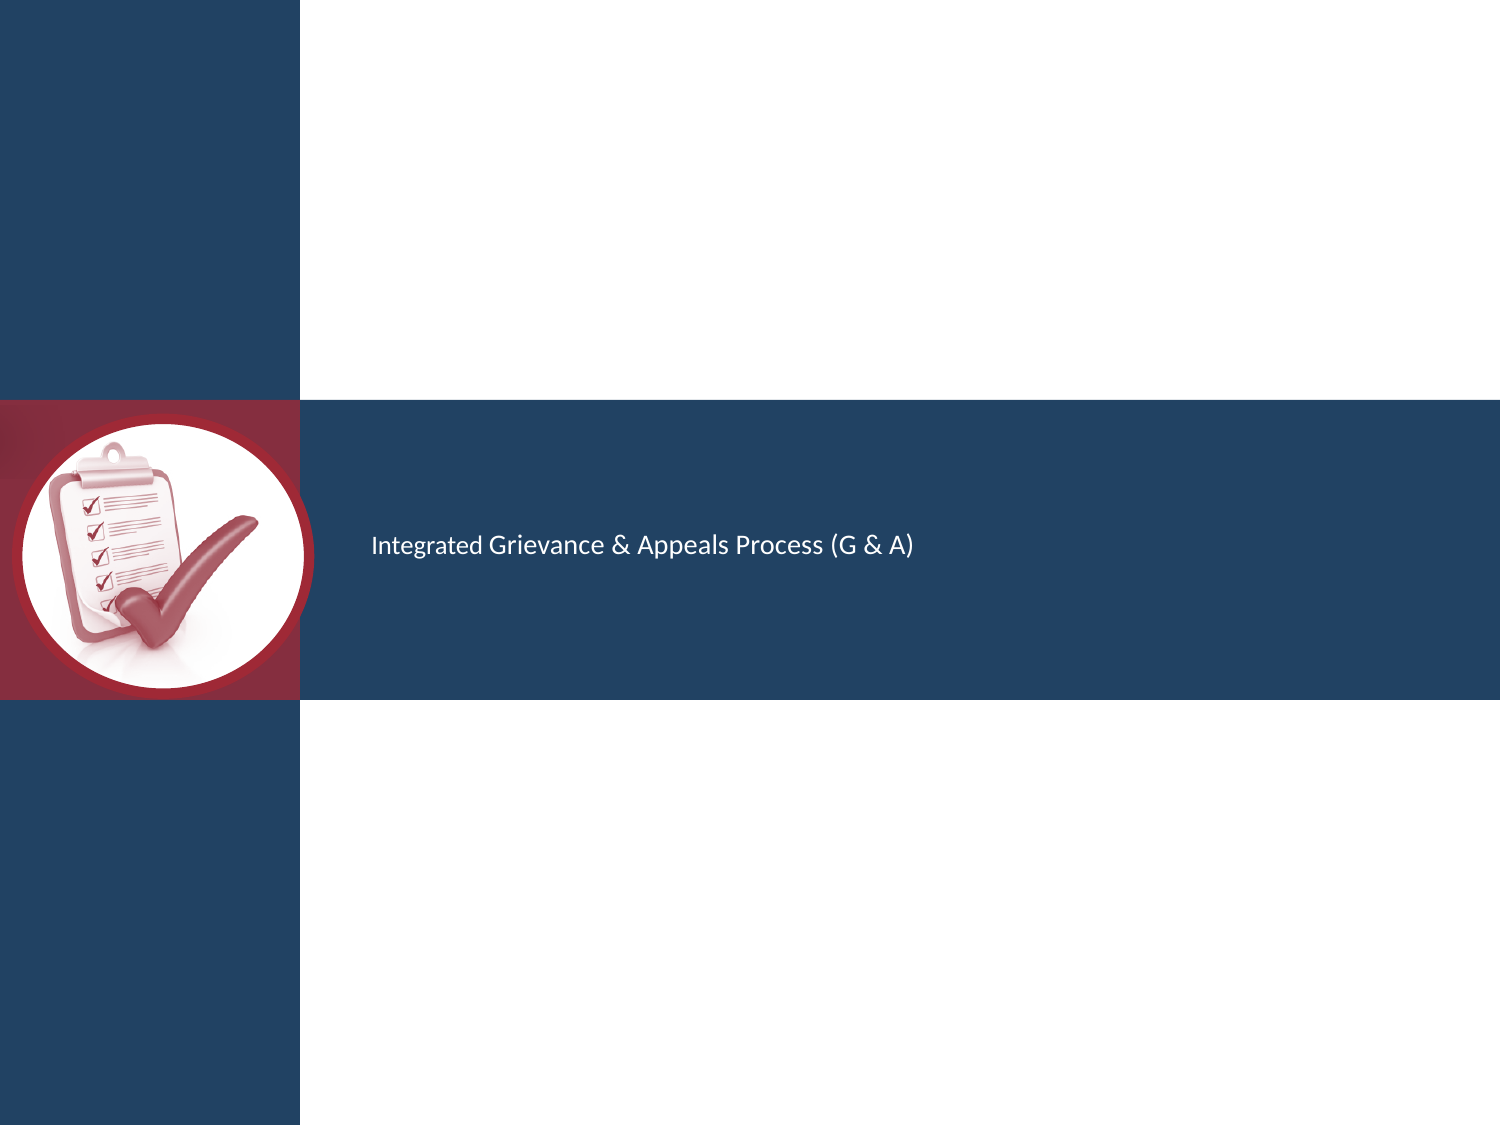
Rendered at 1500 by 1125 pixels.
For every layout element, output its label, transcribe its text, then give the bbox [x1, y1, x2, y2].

title Integrated Grievance & Appeals Process (G & A) [356, 418, 1433, 669]
picture [16, 418, 310, 694]
